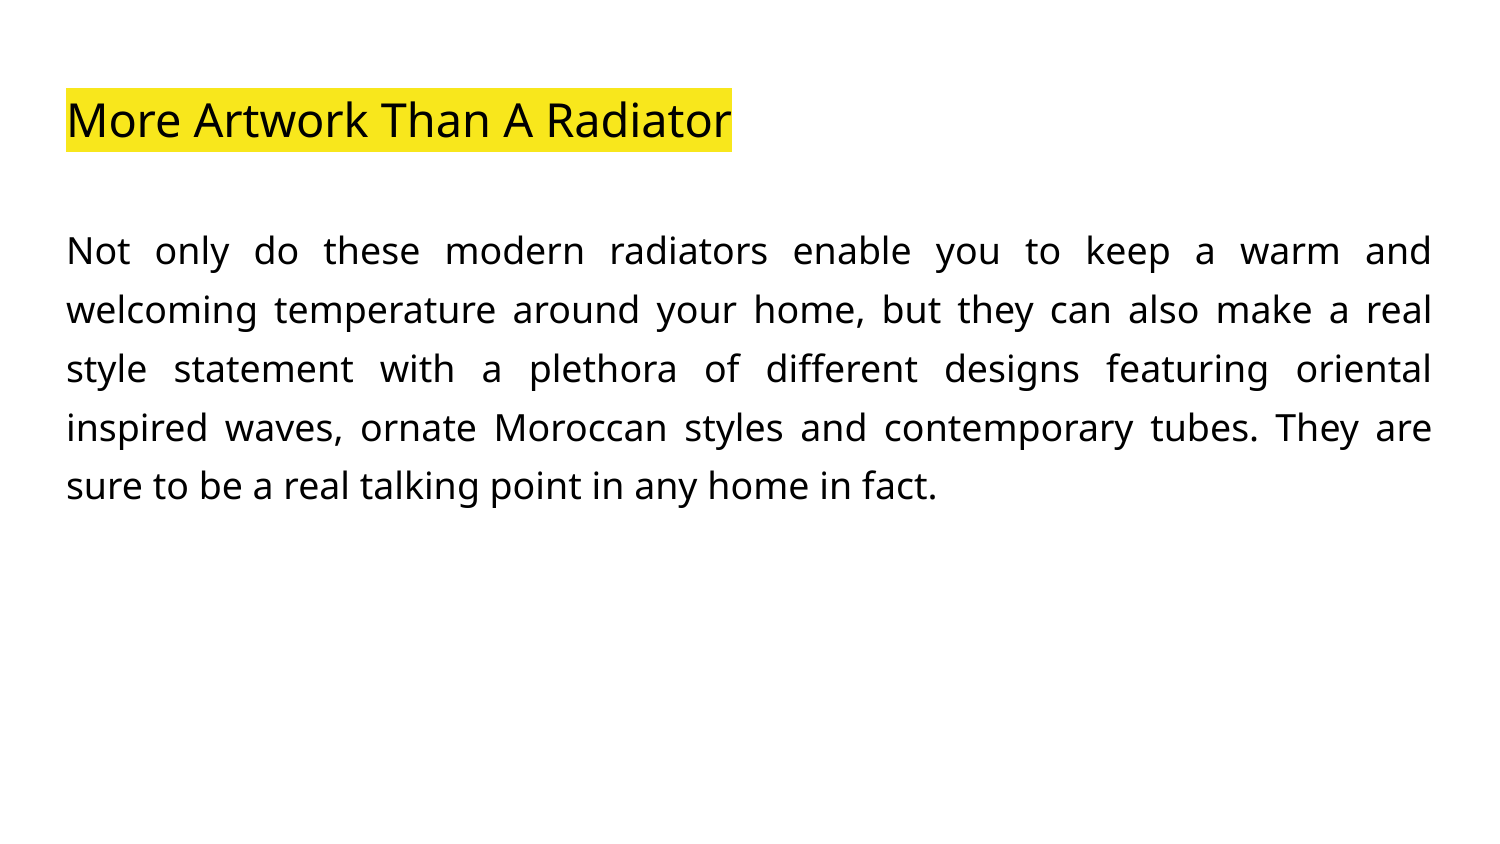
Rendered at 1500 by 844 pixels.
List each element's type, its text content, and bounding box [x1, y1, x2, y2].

list Not only do these modern radiators enable you to keep a warm and welcoming temperature around your home, but they can also make a real style statement with a plethora of different designs featuring oriental inspired waves, ornate Moroccan styles and contemporary tubes. They are sure to be a real talking point in any home in fact. [51, 202, 1449, 750]
title More Artwork Than A Radiator [51, 72, 1449, 167]
